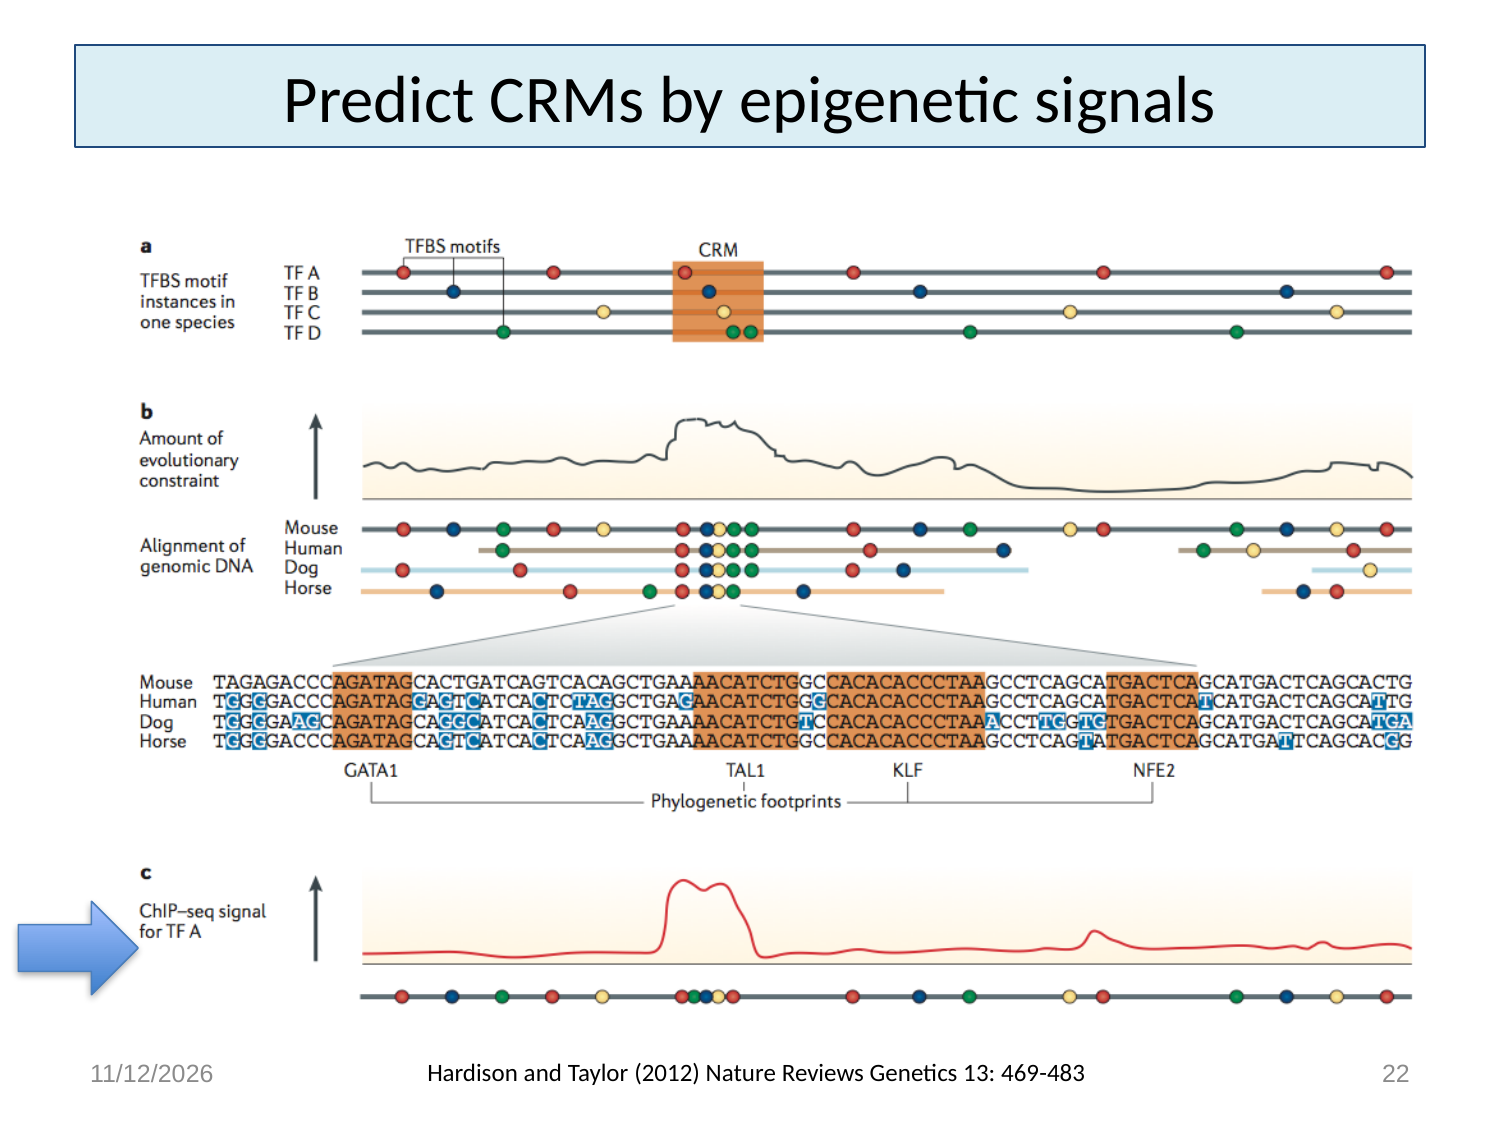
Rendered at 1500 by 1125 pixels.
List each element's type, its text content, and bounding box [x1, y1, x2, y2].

picture [104, 211, 1448, 1017]
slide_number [75, 1042, 425, 1103]
text_box Hardison and Taylor (2012) Nature Reviews Genetics 13: 469-483 [412, 1049, 1188, 1094]
slide_number 22 [1074, 1042, 1425, 1103]
text_box [17, 900, 99, 996]
title Predict CRMs by epigenetic signals [74, 44, 1426, 148]
